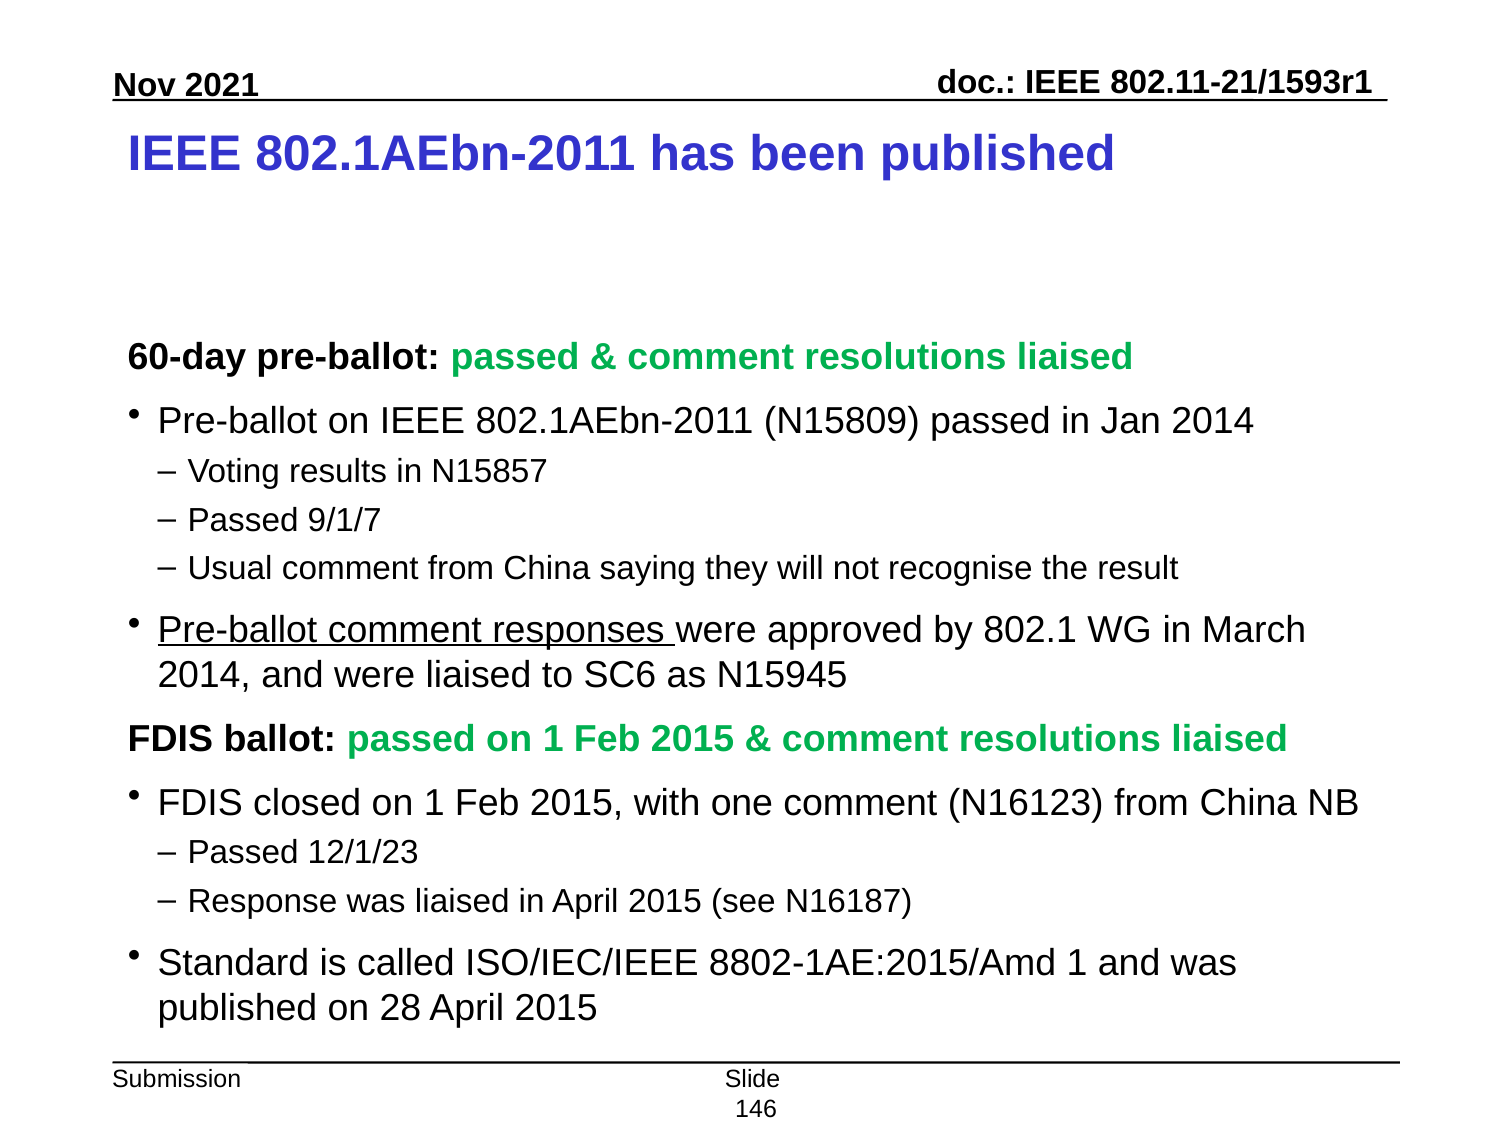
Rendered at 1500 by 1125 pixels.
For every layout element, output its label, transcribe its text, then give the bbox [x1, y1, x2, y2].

slide_number Slide 146 [709, 1061, 803, 1093]
title IEEE 802.1AEbn-2011 has been published [112, 112, 1388, 288]
list 60-day pre-ballot: passed & comment resolutions liaised Pre-ballot on IEEE 802.1AEbn-2011 (N15809) passed in Jan 2014 Voting results in N15857 Passed 9/1/7 Usual comment from China saying they will not recognise the result Pre-ballot comment responses were approved by 802.1 WG in March 2014, and were liaised to SC6 as N15945 FDIS ballot: passed on 1 Feb 2015 & comment resolutions liaised FDIS closed on 1 Feb 2015, with one comment (N16123) from China NB Passed 12/1/23 Response was liaised in April 2015 (see N16187) Standard is called ISO/IEC/IEEE 8802-1AE:2015/Amd 1 and was published on 28 April 2015 [112, 324, 1388, 1000]
